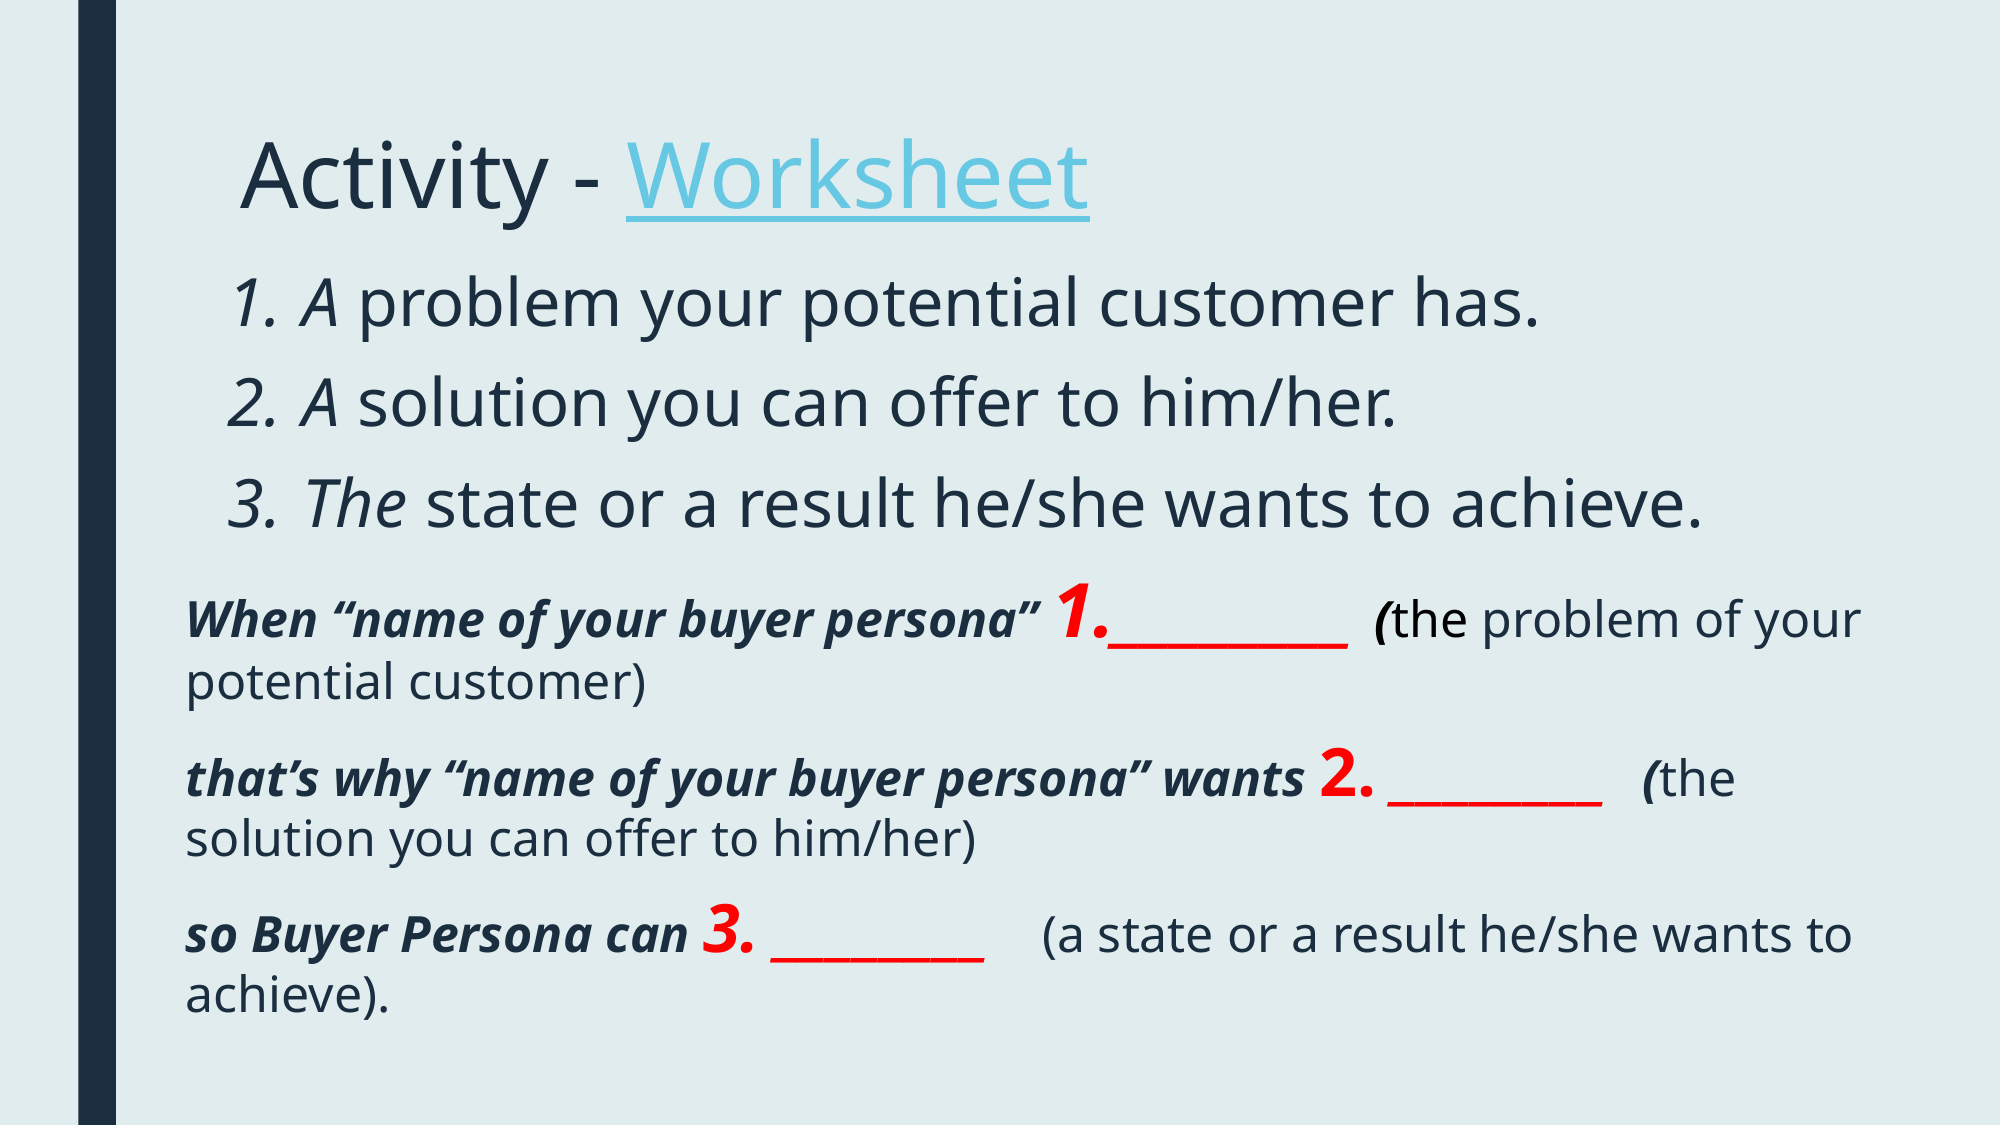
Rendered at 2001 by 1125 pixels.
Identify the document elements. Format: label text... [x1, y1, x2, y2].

list A problem your potential customer has. A solution you can offer to him/her. The state or a result he/she wants to achieve. [212, 259, 1788, 562]
title Activity - Worksheet [225, 112, 1800, 357]
text_box When “name of your buyer persona” 1.________ (the problem of your potential customer) that’s why “name of your buyer persona” wants 2. ________ (the solution you can offer to him/her) so Buyer Persona can 3. ________ (a state or a result he/she wants to achieve). [170, 562, 1893, 1125]
